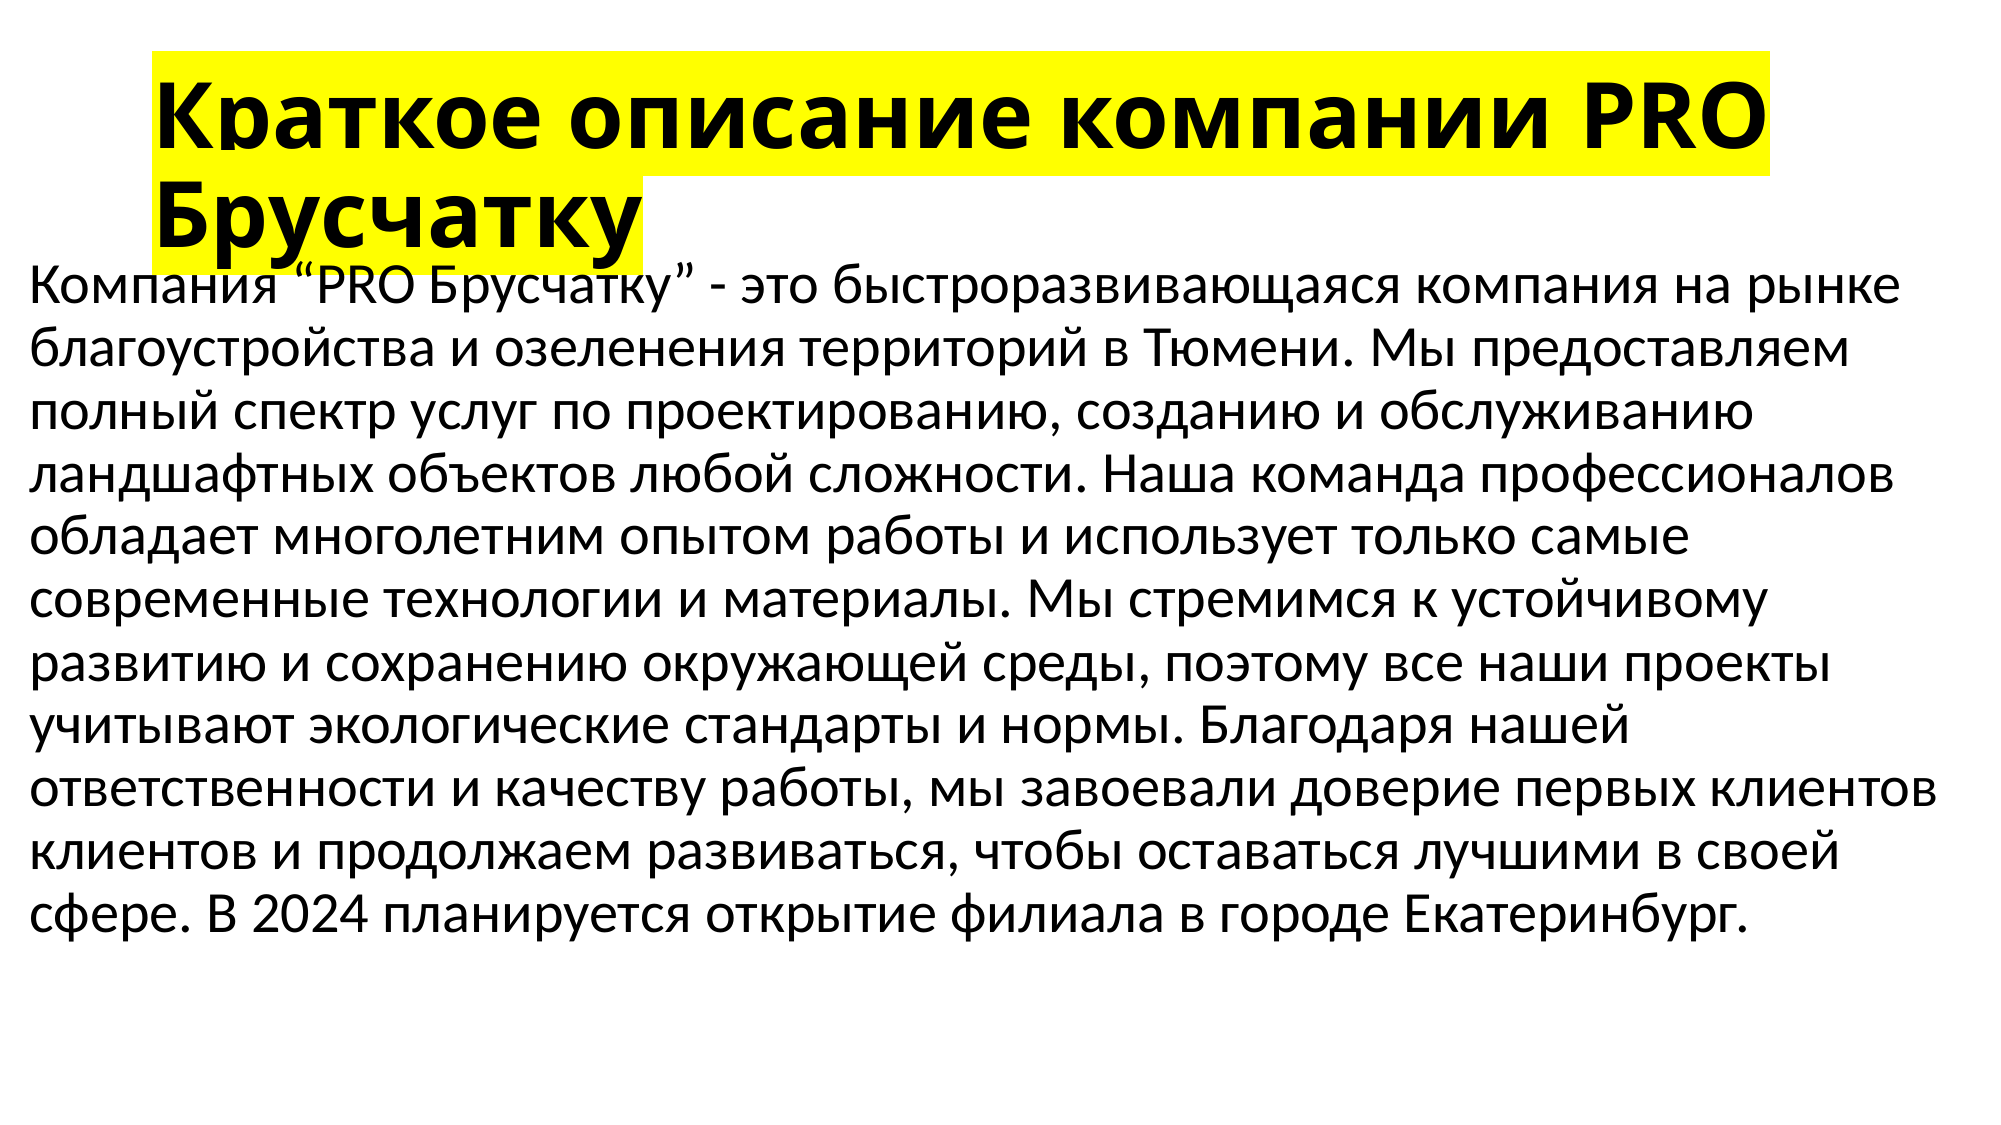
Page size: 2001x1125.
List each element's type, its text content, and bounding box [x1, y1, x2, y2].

list Компания “PRO Брусчатку” - это быстроразвивающаяся компания на рынке благоустройства и озеленения территорий в Тюмени. Мы предоставляем полный спектр услуг по проектированию, созданию и обслуживанию ландшафтных объектов любой сложности. Наша команда профессионалов обладает многолетним опытом работы и использует только самые современные технологии и материалы. Мы стремимся к устойчивому развитию и сохранению окружающей среды, поэтому все наши проекты учитывают экологические стандарты и нормы. Благодаря нашей ответственности и качеству работы, мы завоевали доверие первых клиентов клиентов и продолжаем развиваться, чтобы оставаться лучшими в своей сфере. В 2024 планируется открытие филиала в городе Екатеринбург. [14, 245, 1969, 1095]
title Краткое описание компании PRO Брусчатку [137, 59, 1863, 245]
